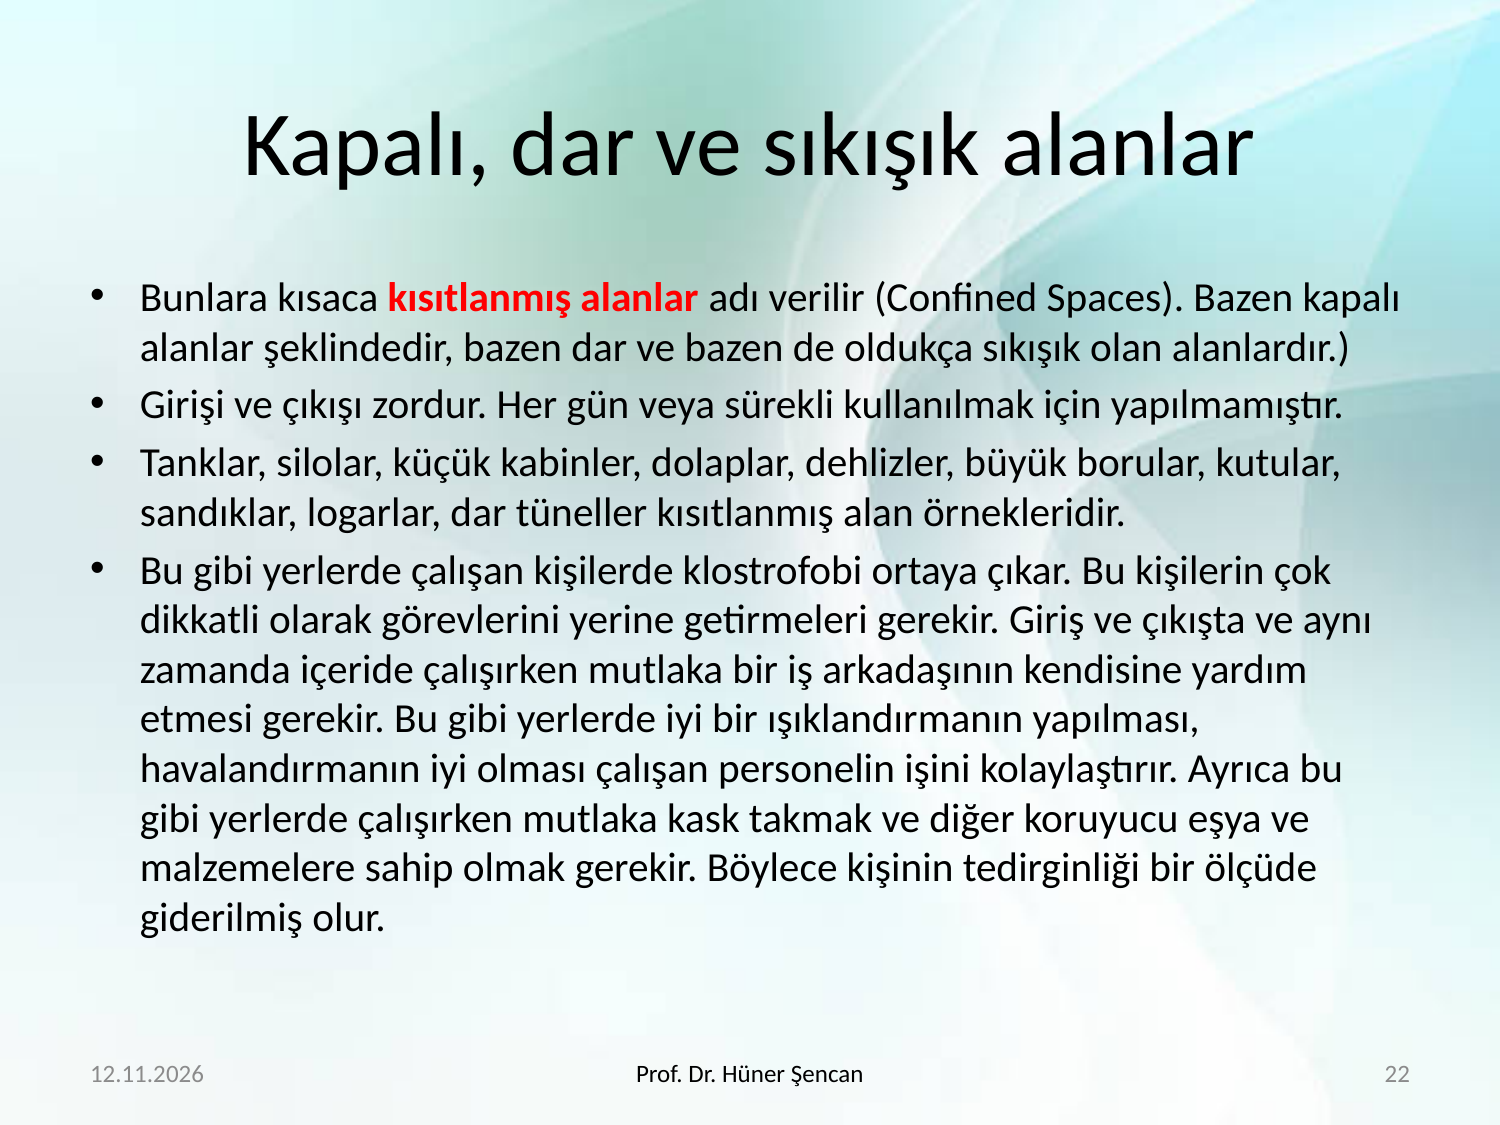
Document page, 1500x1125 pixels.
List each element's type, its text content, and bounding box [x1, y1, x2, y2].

slide_number 22 [1074, 1042, 1425, 1103]
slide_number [75, 1042, 425, 1103]
list Bunlara kısaca kısıtlanmış alanlar adı verilir (Confined Spaces). Bazen kapalı alanlar şeklindedir, bazen dar ve bazen de oldukça sıkışık olan alanlardır.) Girişi ve çıkışı zordur. Her gün veya sürekli kullanılmak için yapılmamıştır. Tanklar, silolar, küçük kabinler, dolaplar, dehlizler, büyük borular, kutular, sandıklar, logarlar, dar tüneller kısıtlanmış alan örnekleridir. Bu gibi yerlerde çalışan kişilerde klostrofobi ortaya çıkar. Bu kişilerin çok dikkatli olarak görevlerini yerine getirmeleri gerekir. Giriş ve çıkışta ve aynı zamanda içeride çalışırken mutlaka bir iş arkadaşının kendisine yardım etmesi gerekir. Bu gibi yerlerde iyi bir ışıklandırmanın yapılması, havalandırmanın iyi olması çalışan personelin işini kolaylaştırır. Ayrıca bu gibi yerlerde çalışırken mutlaka kask takmak ve diğer koruyucu eşya ve malzemelere sahip olmak gerekir. Böylece kişinin tedirginliği bir ölçüde giderilmiş olur. [75, 262, 1425, 1005]
picture [0, 0, 1500, 1125]
title Kapalı, dar ve sıkışık alanlar [75, 45, 1425, 233]
footer Prof. Dr. Hüner Şencan [512, 1042, 988, 1103]
